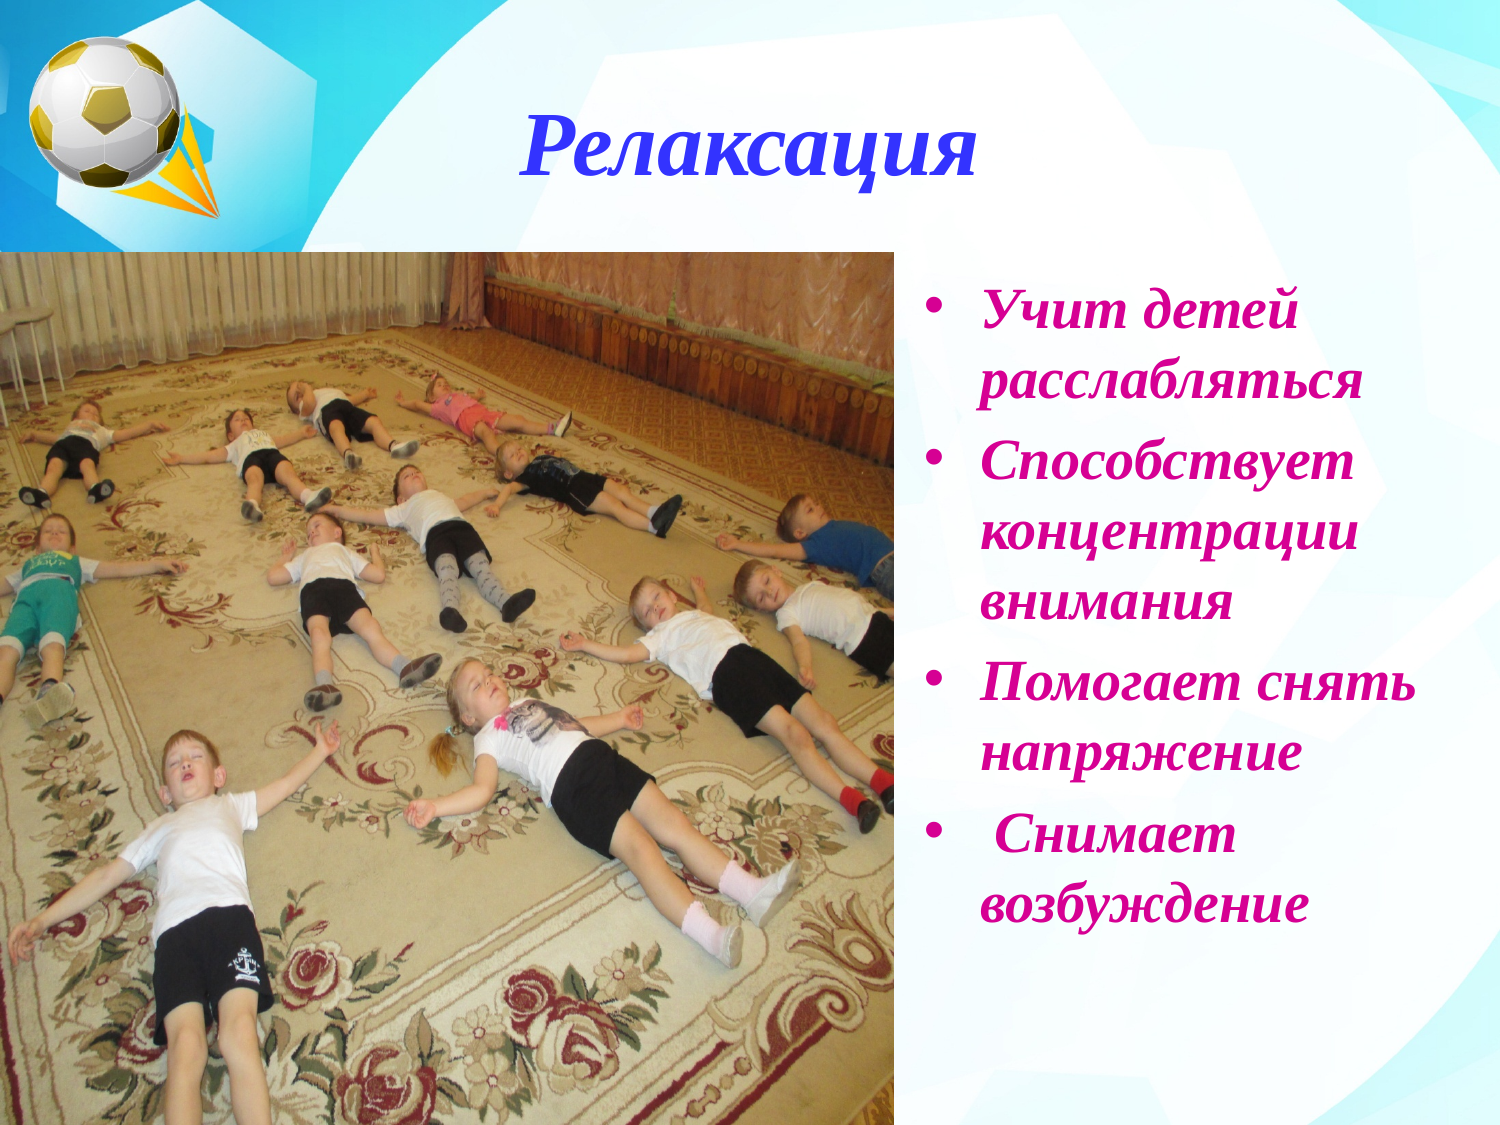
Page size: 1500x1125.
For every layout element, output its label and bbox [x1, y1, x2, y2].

list [0, 252, 894, 1125]
picture [0, 0, 1500, 1125]
